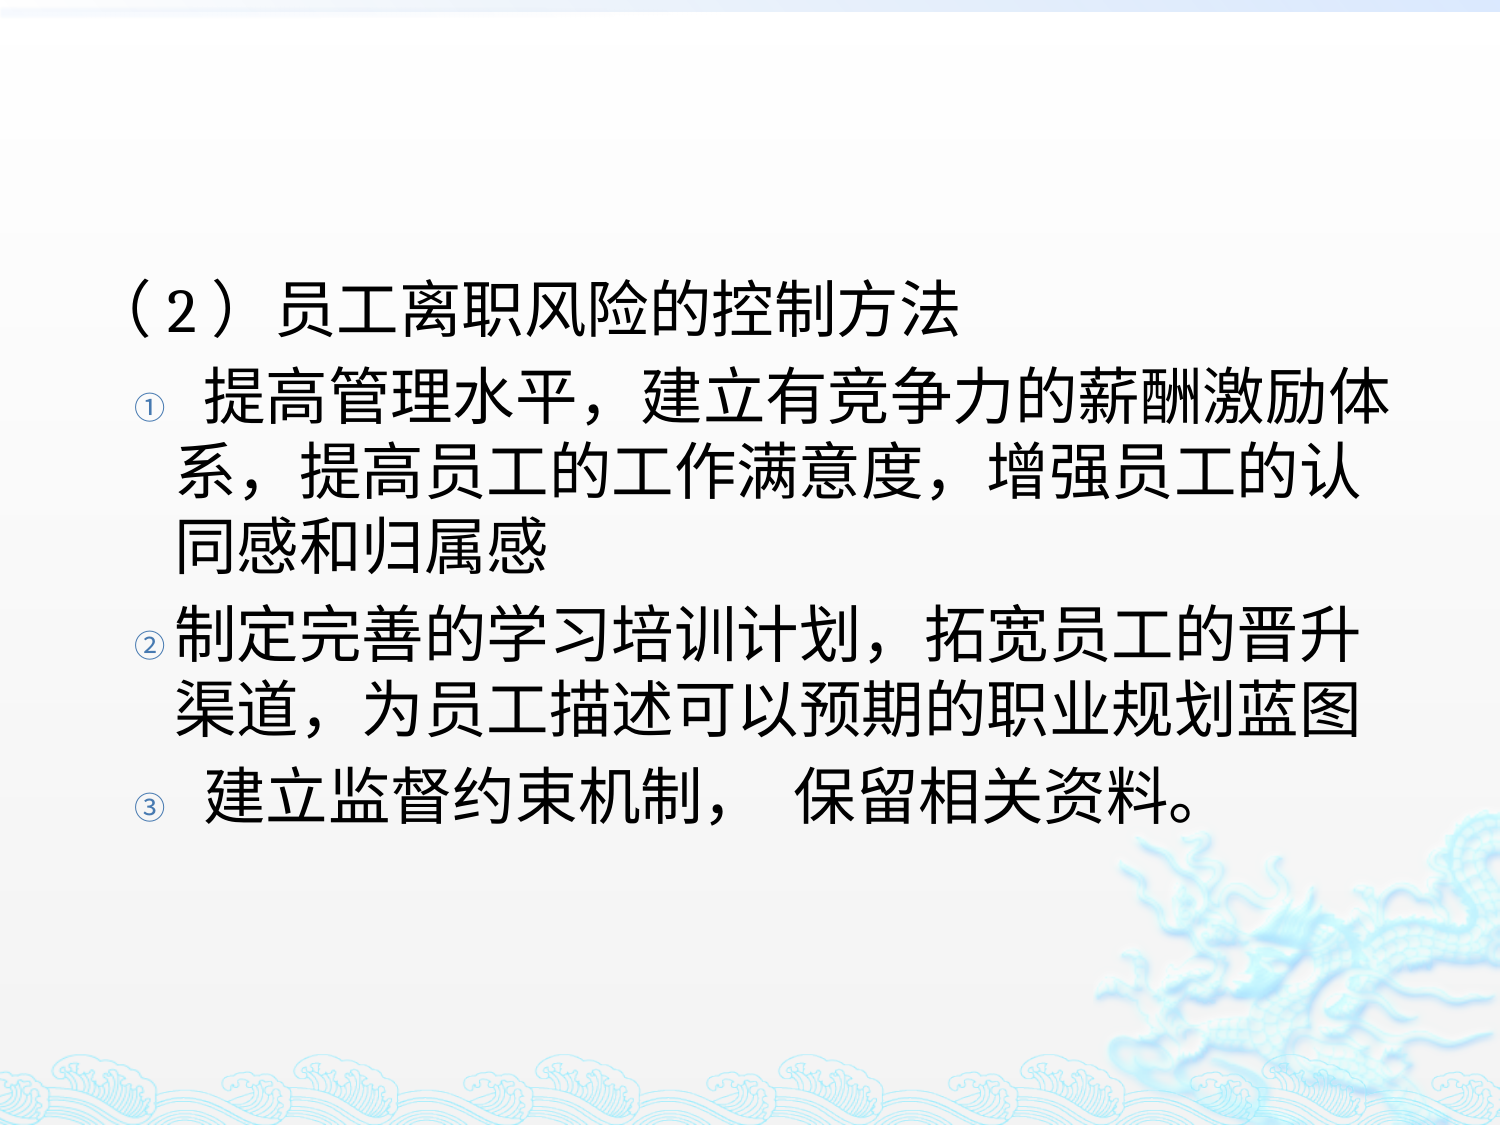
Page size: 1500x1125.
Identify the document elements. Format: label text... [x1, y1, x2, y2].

list （2）员工离职风险的控制方法 提高管理水平，建立有竞争力的薪酬激励体系，提高员工的工作满意度，增强员工的认同感和归属感 制定完善的学习培训计划，拓宽员工的晋升渠道，为员工描述可以预期的职业规划蓝图 建立监督约束机制， 保留相关资料。 [75, 262, 1425, 1005]
